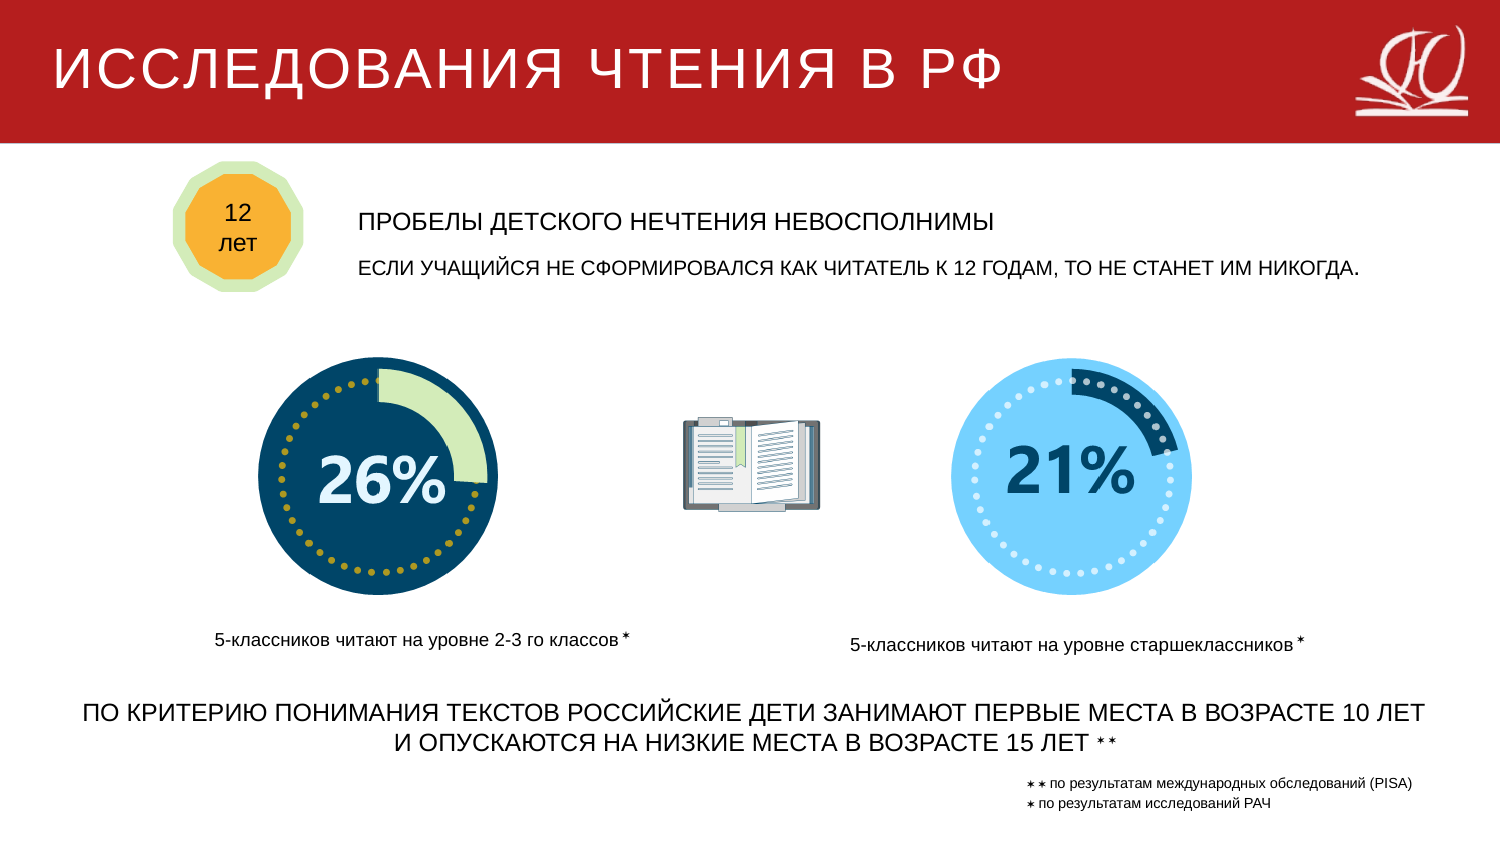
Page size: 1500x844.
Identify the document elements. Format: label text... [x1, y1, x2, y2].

title ИССЛЕДОВАНИЯ ЧТЕНИЯ В РФ [37, 22, 1336, 117]
picture [663, 379, 840, 556]
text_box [199, 341, 1334, 658]
text_box 12 лет [176, 165, 300, 288]
text_box  по результатам исследований РАЧ [1012, 786, 1427, 819]
picture [1338, 21, 1470, 122]
text_box   по результатам международных обследований (PISA) [1012, 766, 1440, 799]
title ИССЛЕДОВАНИЯ ЧТЕНИЯ В РФ [1471, 22, 1482, 117]
text_box ПО КРИТЕРИЮ ПОНИМАНИЯ ТЕКСТОВ РОССИЙСКИЕ ДЕТИ ЗАНИМАЮТ ПЕРВЫЕ МЕСТА В ВОЗРАСТЕ 10 ЛЕТ И ОПУСКАЮТСЯ НА НИЗКИЕ МЕСТА В ВОЗРАСТЕ 15 ЛЕТ   [59, 689, 1451, 765]
text_box [0, 141, 1500, 844]
text_box [0, 0, 1500, 141]
text_box ПРОБЕЛЫ ДЕТСКОГО НЕЧТЕНИЯ НЕВОСПОЛНИМЫ ЕСЛИ УЧАЩИЙСЯ НЕ СФОРМИРОВАЛСЯ КАК ЧИТАТЕЛЬ К 12 ГОДАМ, ТО НЕ СТАНЕТ ИМ НИКОГДА. [343, 183, 1452, 321]
